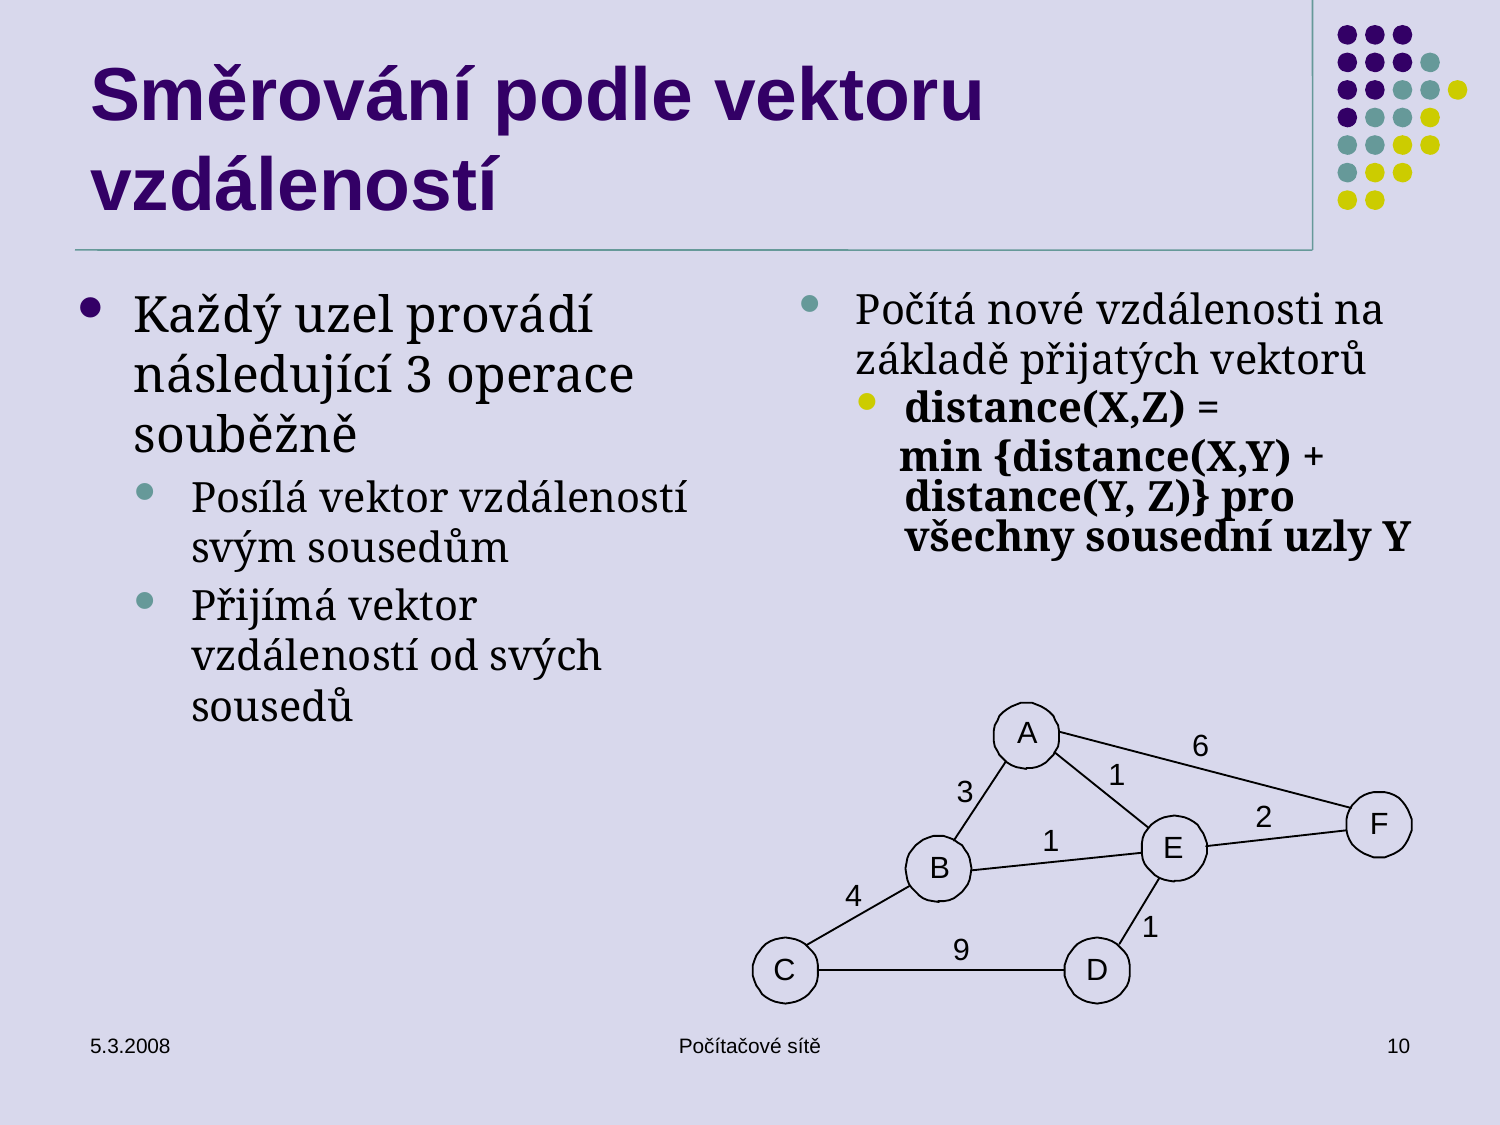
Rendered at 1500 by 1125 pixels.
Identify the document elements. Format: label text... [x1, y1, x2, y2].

list Počítá nové vzdálenosti na základě přijatých vektorů distance(X,Z) = min {distance(X,Y) + distance(Y, Z)} pro všechny sousední uzly Y [727, 275, 1437, 654]
list Každý uzel provádí následující 3 operace souběžně Posílá vektor vzdáleností svým sousedům Přijímá vektor vzdáleností od svých sousedů [62, 275, 725, 913]
picture [749, 699, 1414, 1008]
title Směrování podle vektoru vzdáleností [75, 20, 1313, 233]
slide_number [75, 1025, 425, 1100]
slide_number 10 [1074, 1025, 1425, 1100]
footer Počítačové sítě [512, 1025, 988, 1100]
